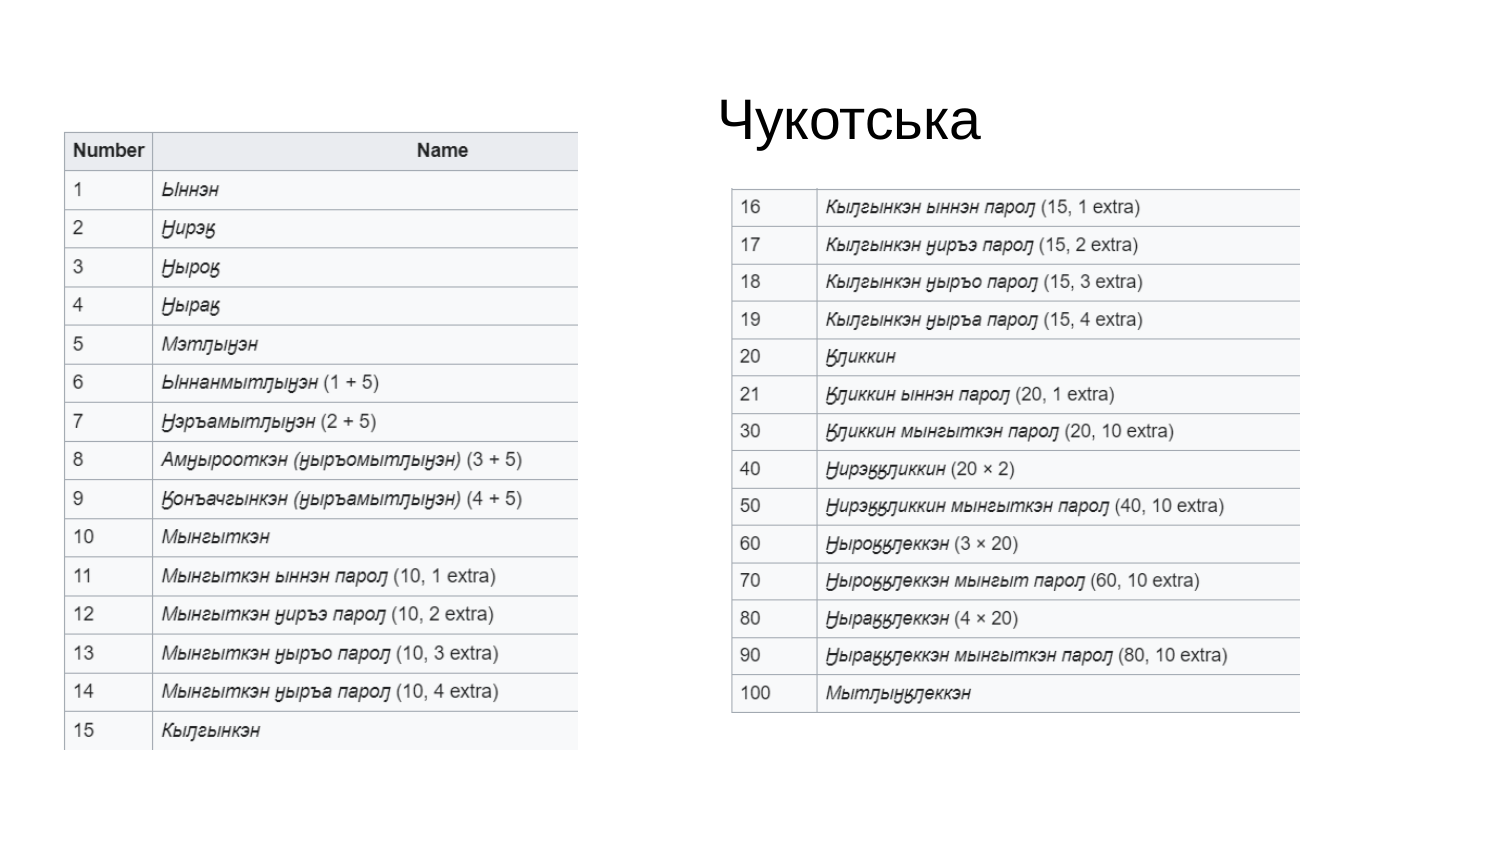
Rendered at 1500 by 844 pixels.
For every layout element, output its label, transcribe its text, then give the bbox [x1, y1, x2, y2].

title Чукотська [702, 72, 1449, 167]
picture [50, 120, 578, 750]
picture [723, 188, 1301, 714]
